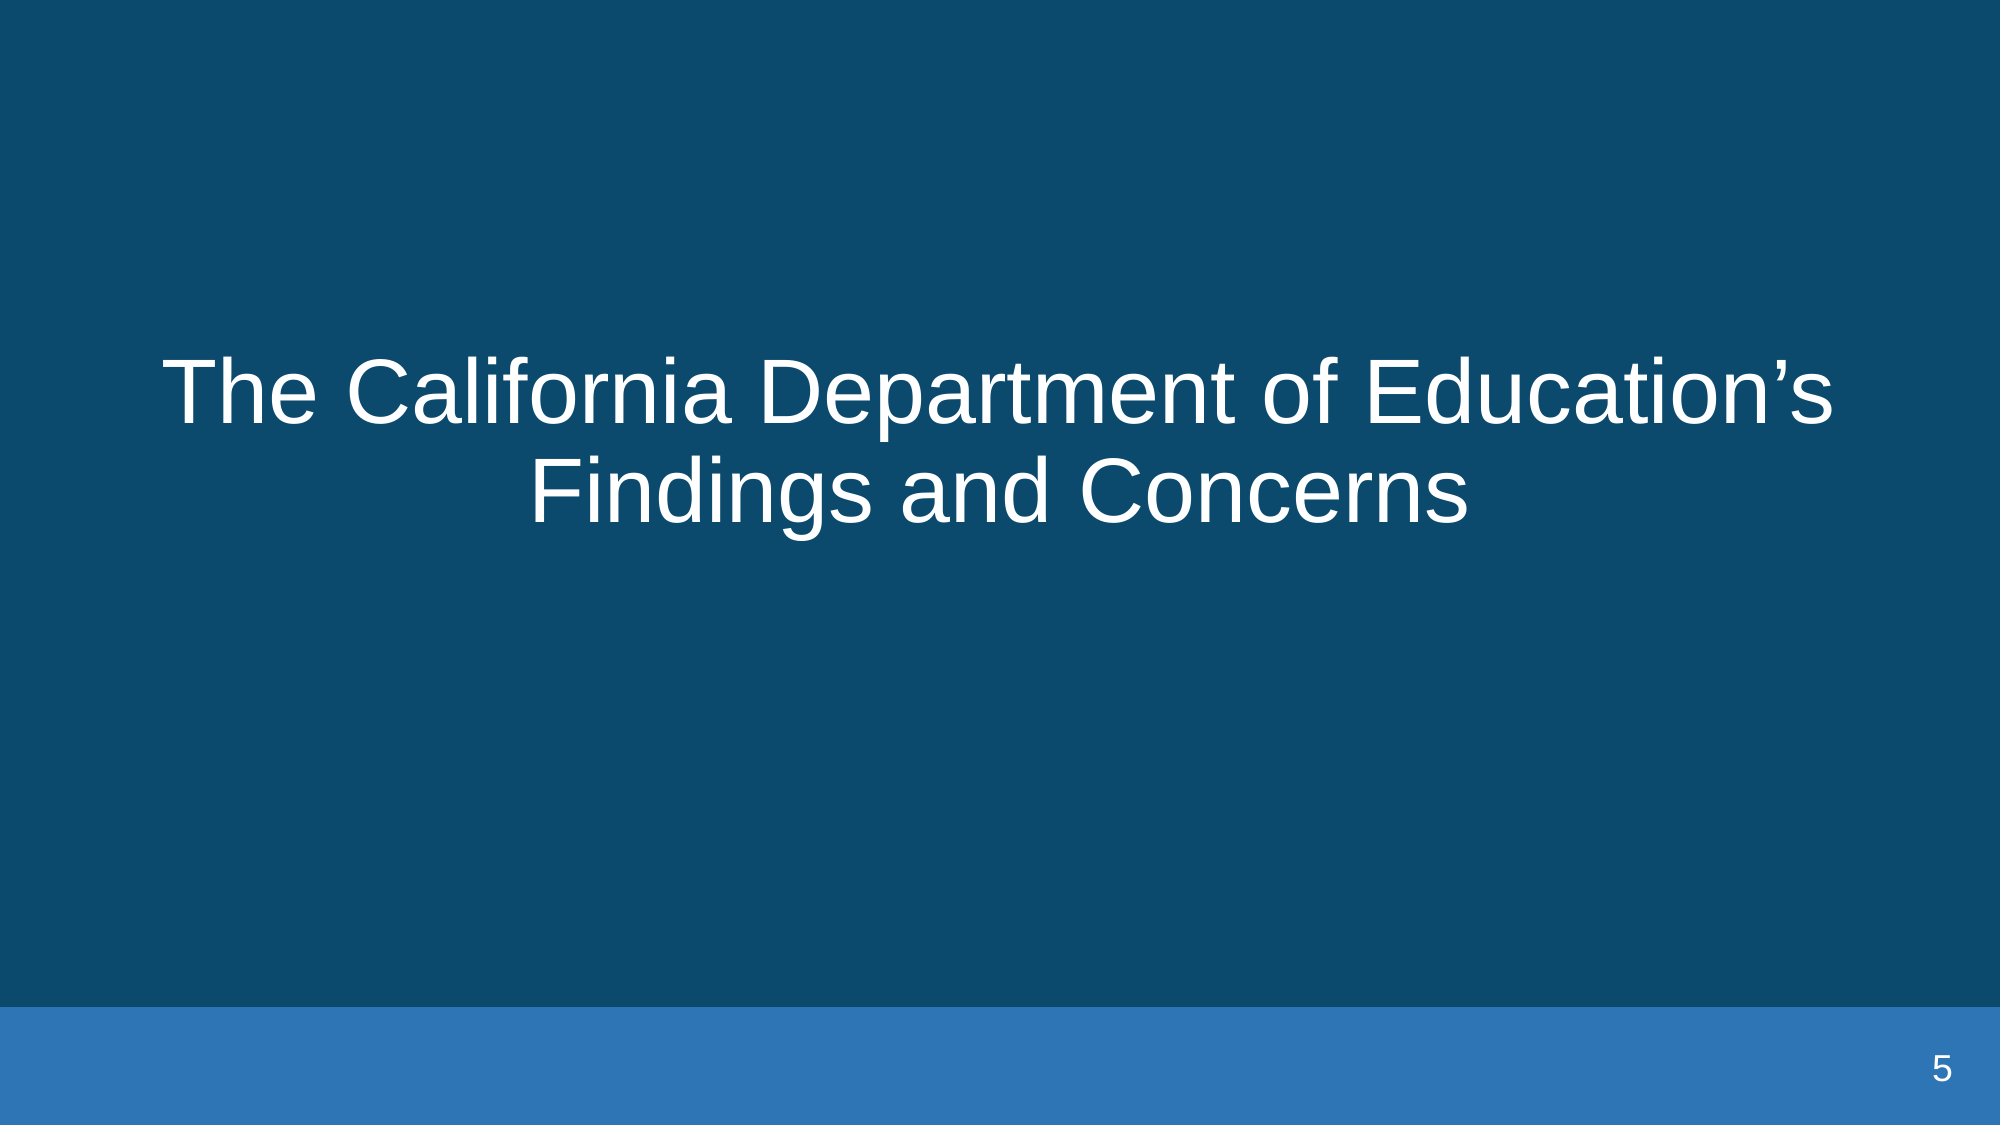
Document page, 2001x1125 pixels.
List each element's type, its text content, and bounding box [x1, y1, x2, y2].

picture [0, 1007, 2000, 1125]
slide_number 5 [1883, 1036, 1968, 1097]
title The California Department of Education’s Findings and Concerns [32, 334, 1968, 552]
